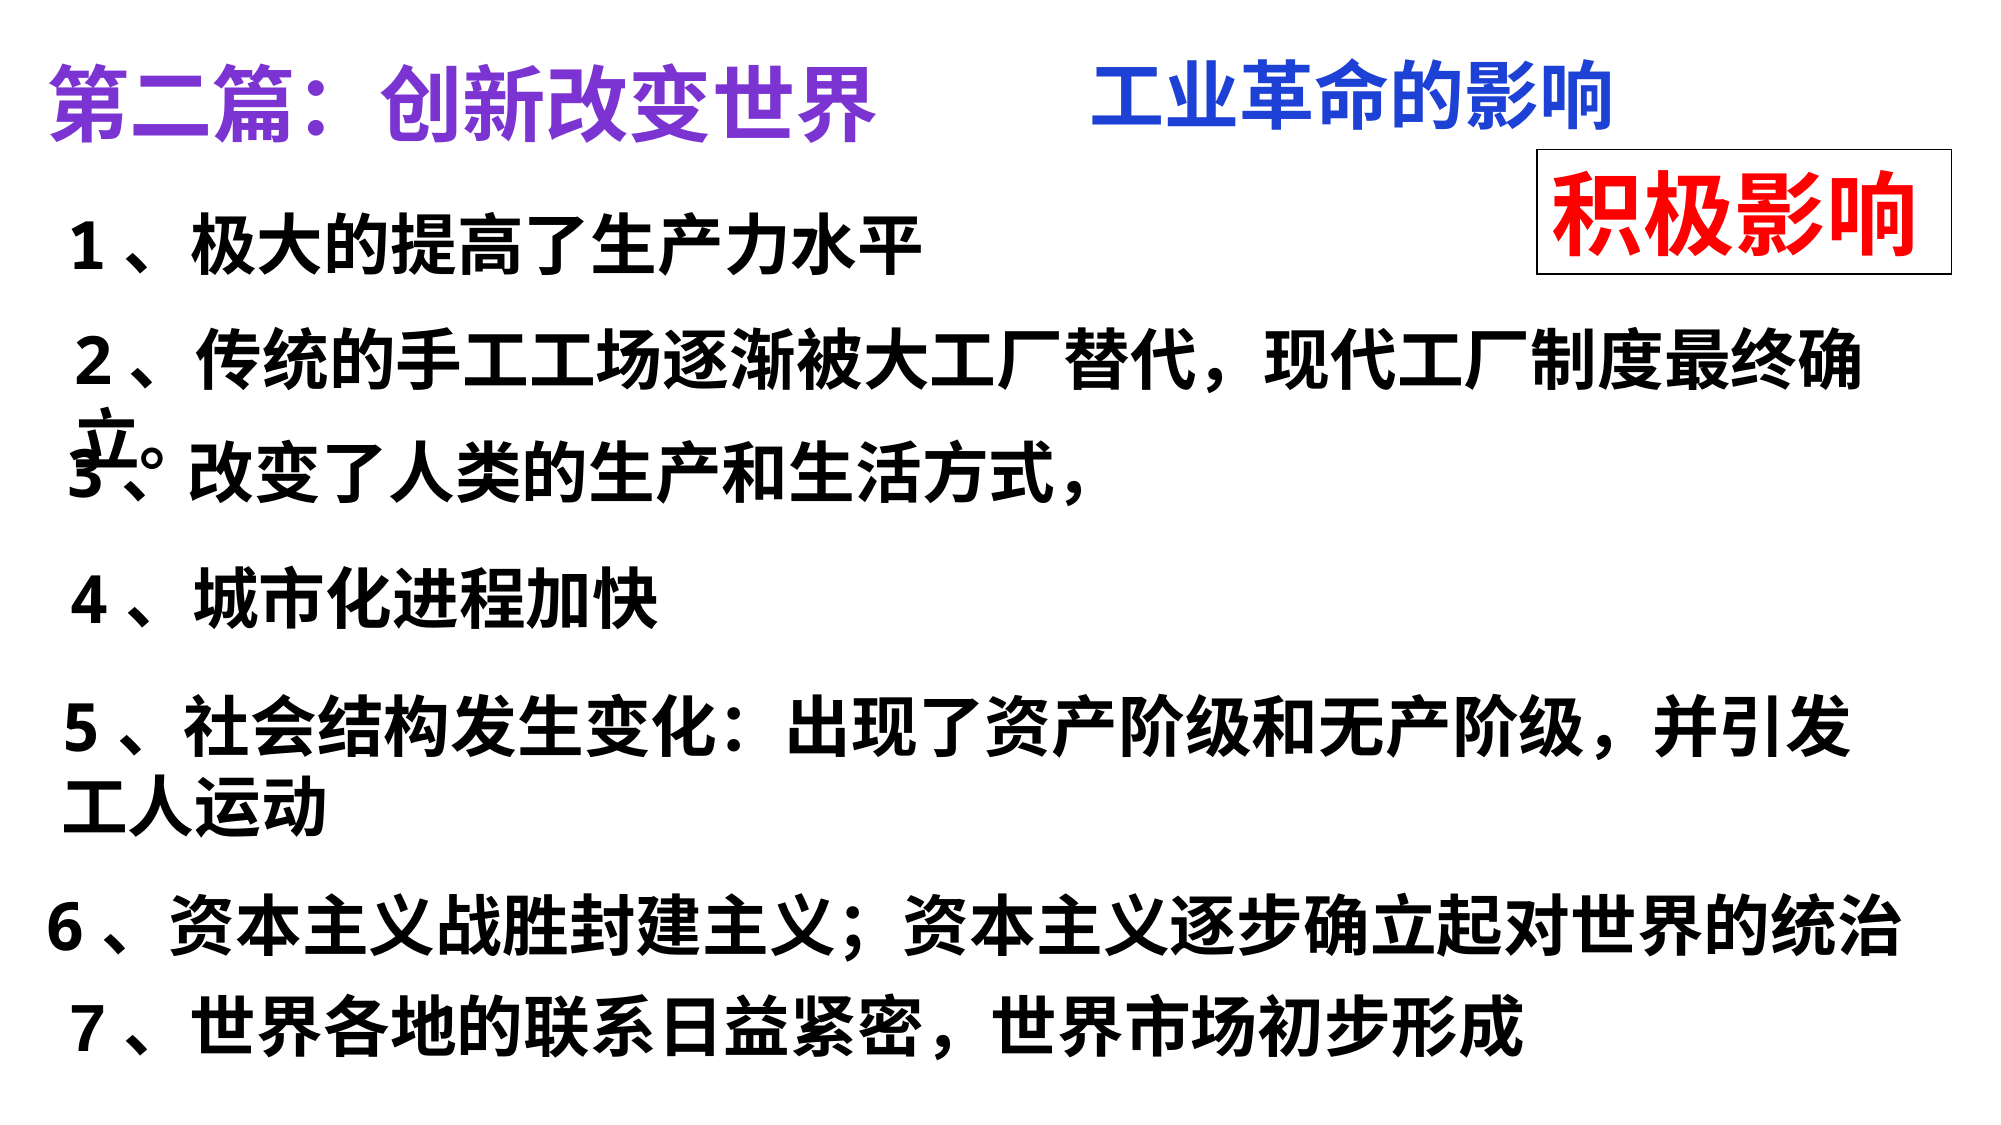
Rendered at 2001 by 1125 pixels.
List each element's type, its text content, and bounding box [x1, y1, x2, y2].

text_box 5、社会结构发生变化：出现了资产阶级和无产阶级，并引发工人运动 [46, 677, 1925, 852]
text_box 1、极大的提高了生产力水平 [52, 195, 1308, 290]
text_box 7、世界各地的联系日益紧密，世界市场初步形成 [55, 977, 1540, 1072]
text_box 6、资本主义战胜封建主义；资本主义逐步确立起对世界的统治 [0, 876, 1950, 971]
text_box 工业革命的影响 [1013, 40, 1786, 146]
text_box 3、改变了人类的生产和生活方式， [50, 423, 1496, 518]
text_box 第二篇：创新改变世界 [31, 44, 894, 160]
text_box 4、城市化进程加快 [54, 549, 1108, 644]
text_box 2、传统的手工工场逐渐被大工厂替代，现代工厂制度最终确立。 [58, 310, 2000, 485]
text_box 积极影响 [1536, 149, 1952, 275]
